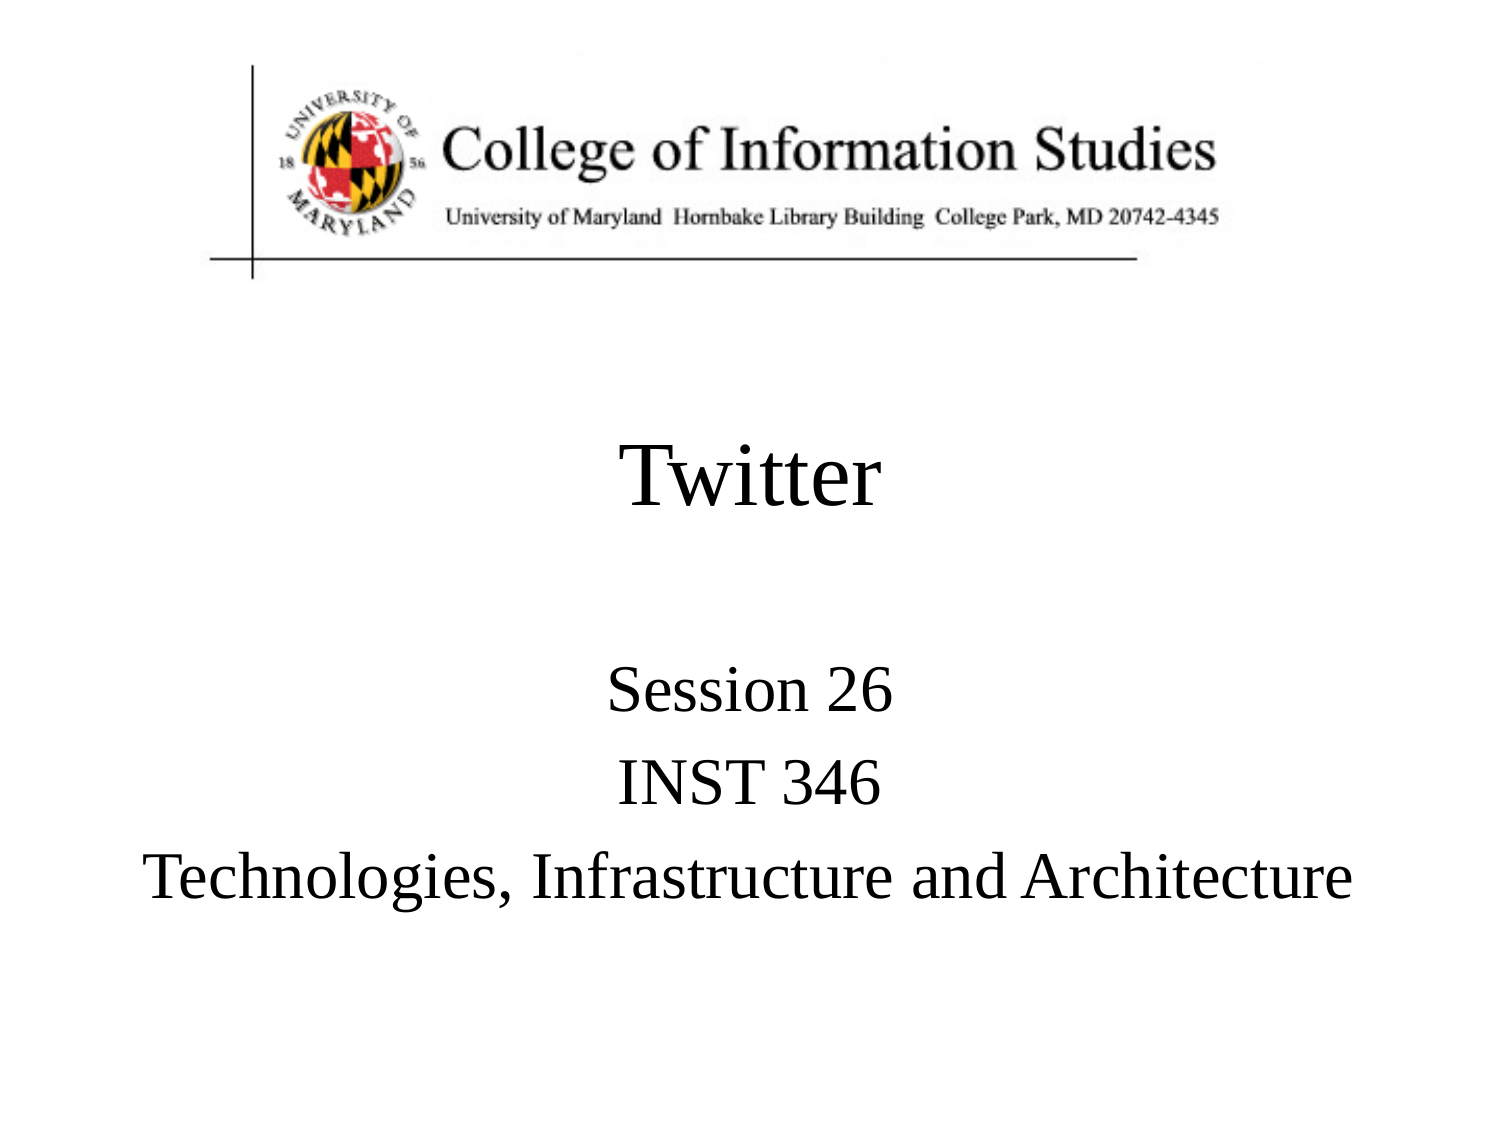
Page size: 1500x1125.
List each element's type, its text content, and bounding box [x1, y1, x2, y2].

title Twitter [112, 374, 1388, 563]
subtitle Session 26 INST 346 Technologies, Infrastructure and Architecture [37, 637, 1463, 926]
picture [199, 49, 1347, 311]
